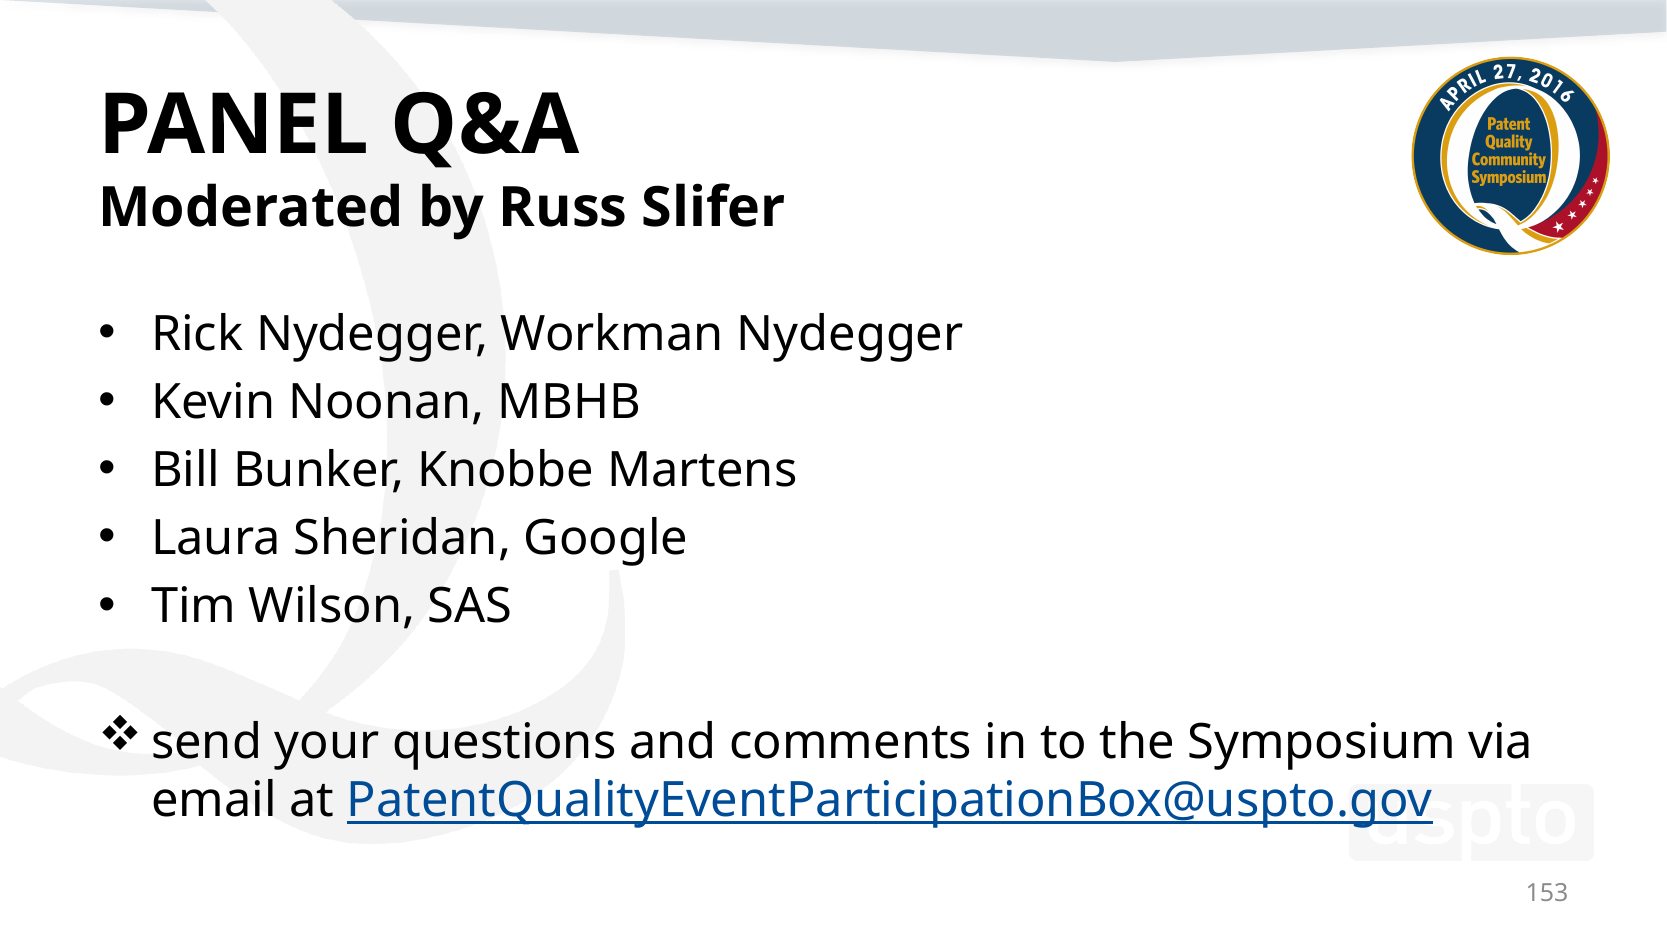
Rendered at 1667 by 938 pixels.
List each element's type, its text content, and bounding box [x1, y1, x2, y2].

picture [0, 0, 625, 844]
slide_number 153 [1194, 868, 1584, 919]
picture [1386, 32, 1632, 278]
list Rick Nydegger, Workman Nydegger Kevin Noonan, MBHB Bill Bunker, Knobbe Martens Laura Sheridan, Google Tim Wilson, SAS send your questions and comments in to the Symposium via email at PatentQualityEventParticipationBox@uspto.gov [83, 294, 1584, 853]
title PANEL Q&A Moderated by Russ Slifer [83, 62, 1303, 246]
